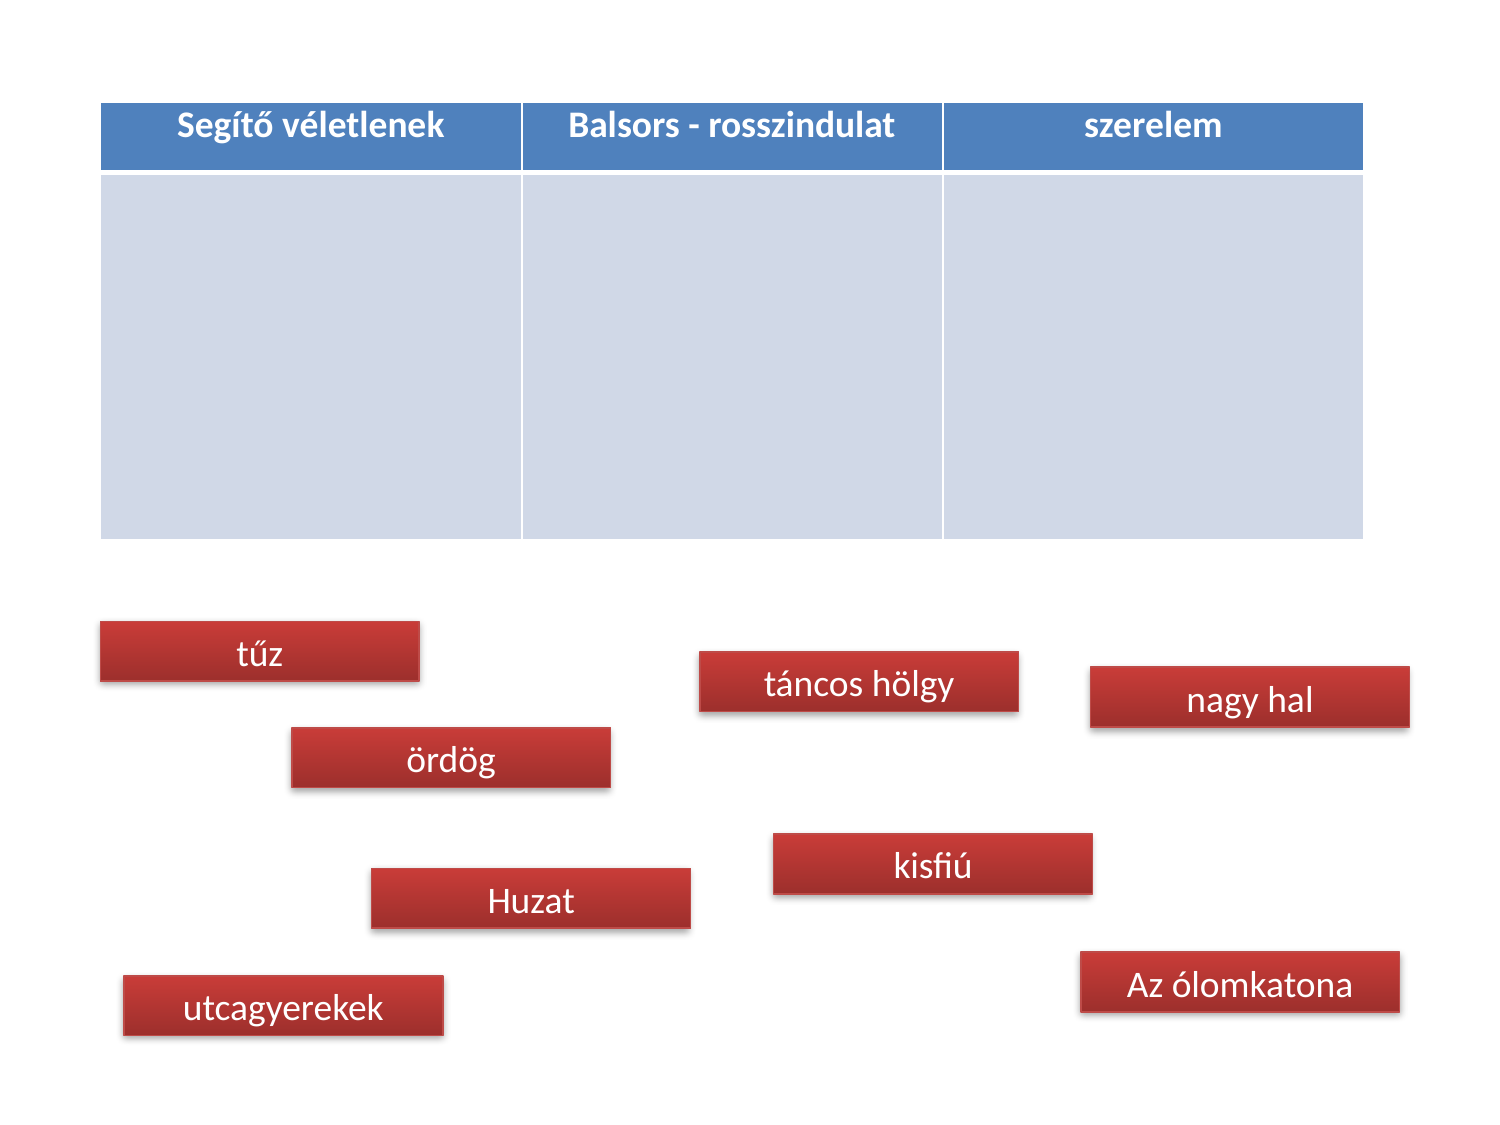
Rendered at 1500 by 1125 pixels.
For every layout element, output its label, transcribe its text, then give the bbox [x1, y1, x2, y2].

text_box tűz [100, 621, 420, 682]
text_box kisfiú [773, 833, 1093, 895]
text_box utcagyerekek [123, 975, 444, 1036]
table_header Balsors - rosszindulat [523, 103, 942, 170]
table_header Segítő véletlenek [101, 103, 521, 170]
table_header szerelem [944, 103, 1363, 170]
table_cell [101, 175, 521, 539]
text_box Az ólomkatona [1080, 951, 1400, 1013]
table_cell [523, 175, 942, 539]
text_box Huzat [371, 868, 691, 929]
table_cell [944, 175, 1363, 539]
text_box nagy hal [1090, 666, 1410, 728]
text_box táncos hölgy [699, 651, 1019, 712]
text_box ördög [291, 727, 611, 788]
